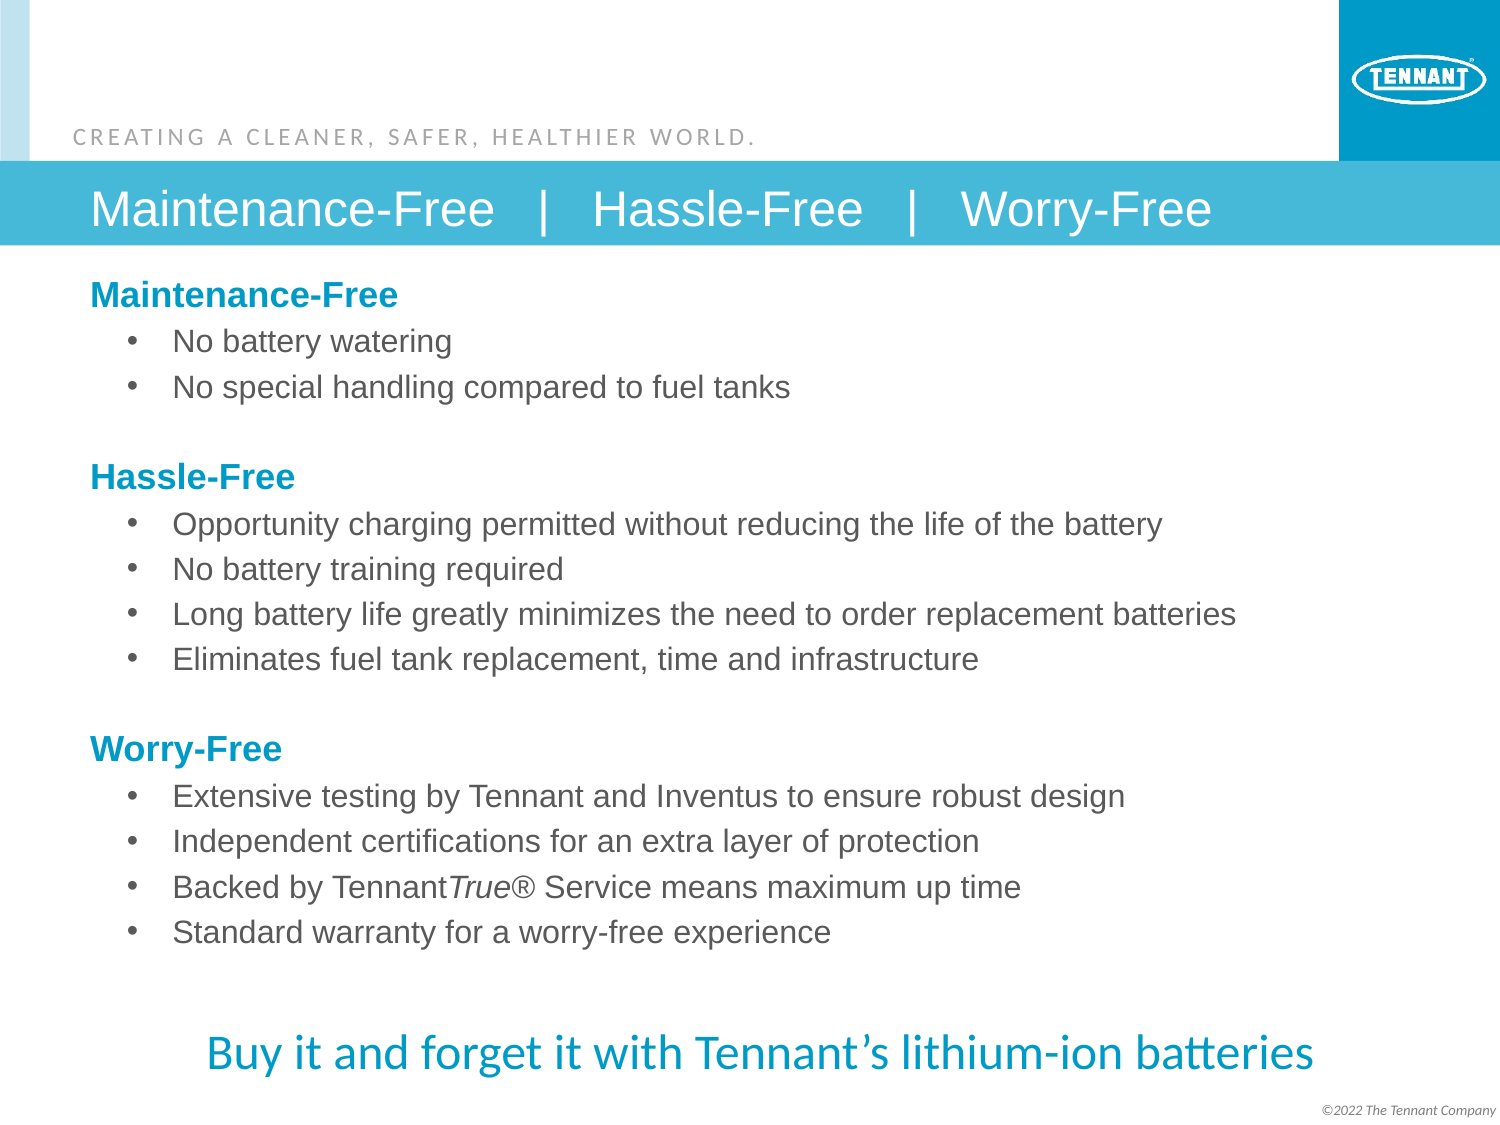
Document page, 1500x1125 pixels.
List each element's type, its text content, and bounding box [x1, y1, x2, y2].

list Maintenance-Free No battery watering No special handling compared to fuel tanks Hassle-Free Opportunity charging permitted without reducing the life of the battery No battery training required Long battery life greatly minimizes the need to order replacement batteries Eliminates fuel tank replacement, time and infrastructure Worry-Free Extensive testing by Tennant and Inventus to ensure robust design Independent certifications for an extra layer of protection Backed by TennantTrue® Service means maximum up time Standard warranty for a worry-free experience [75, 263, 1425, 964]
text_box Buy it and forget it with Tennant’s lithium-ion batteries [48, 1011, 1474, 1087]
picture [1352, 55, 1486, 104]
title Maintenance-Free | Hassle-Free | Worry-Free [75, 161, 1500, 251]
